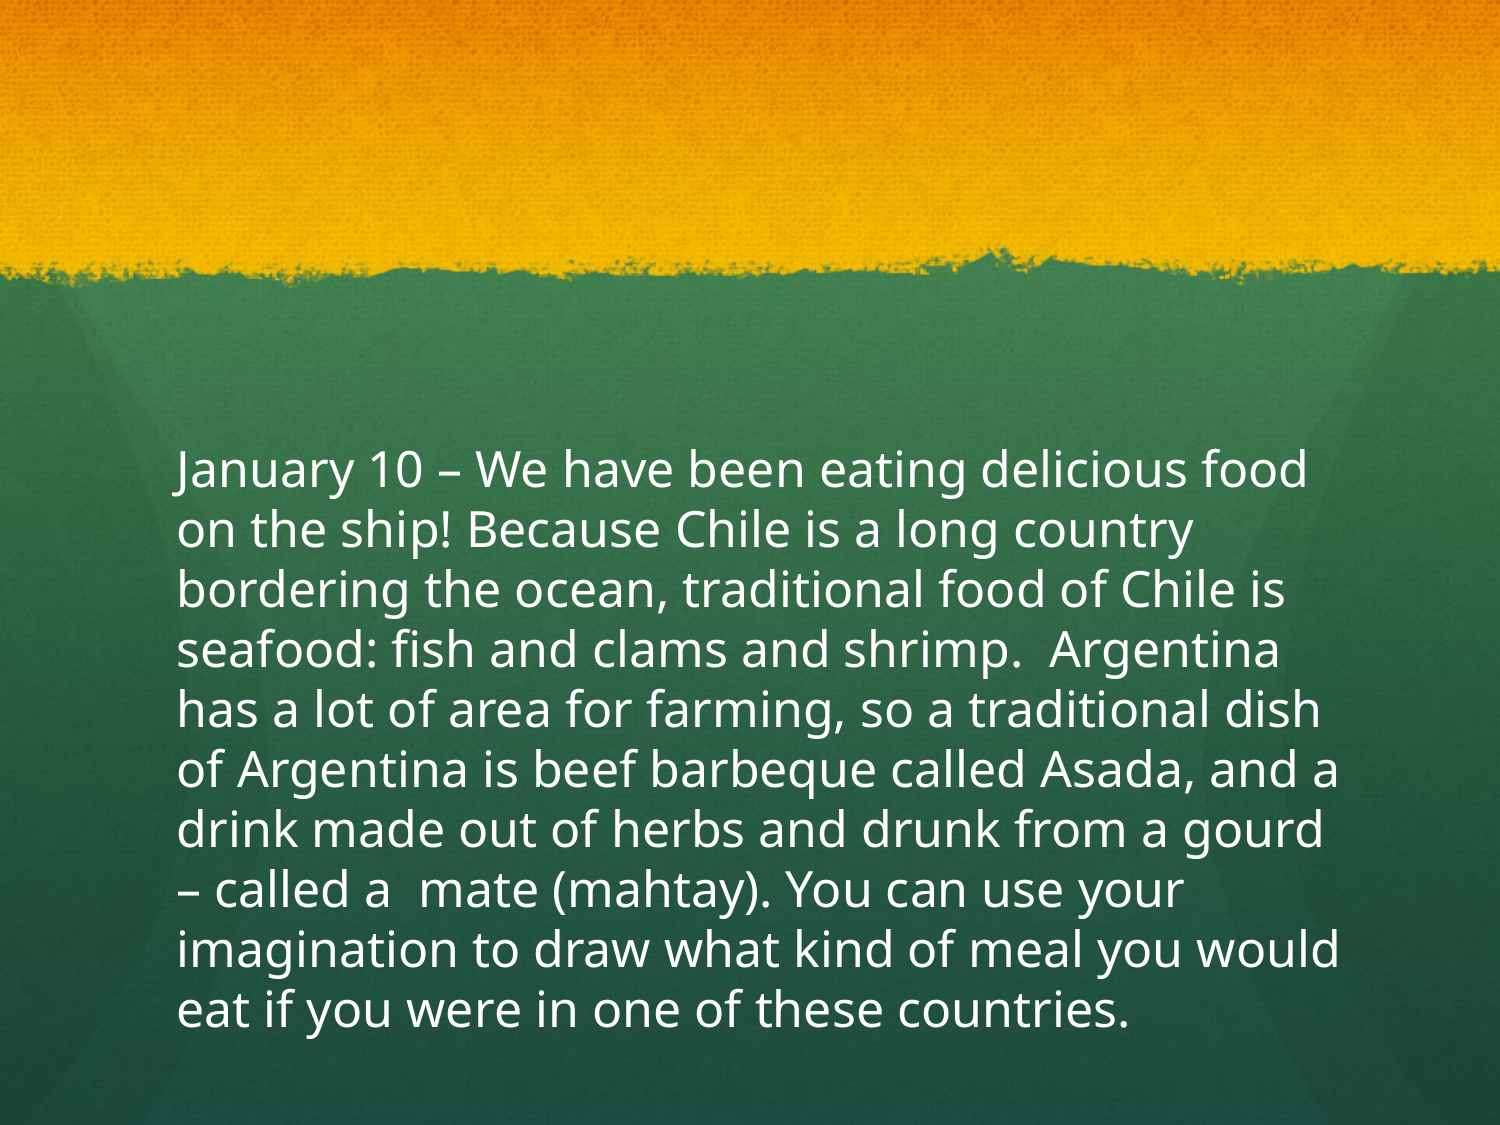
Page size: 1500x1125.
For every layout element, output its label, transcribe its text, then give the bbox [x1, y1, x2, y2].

picture [0, 0, 1500, 1125]
text_box January 10 – We have been eating delicious food on the ship! Because Chile is a long country bordering the ocean, traditional food of Chile is seafood: fish and clams and shrimp. Argentina has a lot of area for farming, so a traditional dish of Argentina is beef barbeque called Asada, and a drink made out of herbs and drunk from a gourd – called a mate (mahtay). You can use your imagination to draw what kind of meal you would eat if you were in one of these countries. [161, 430, 1375, 1046]
